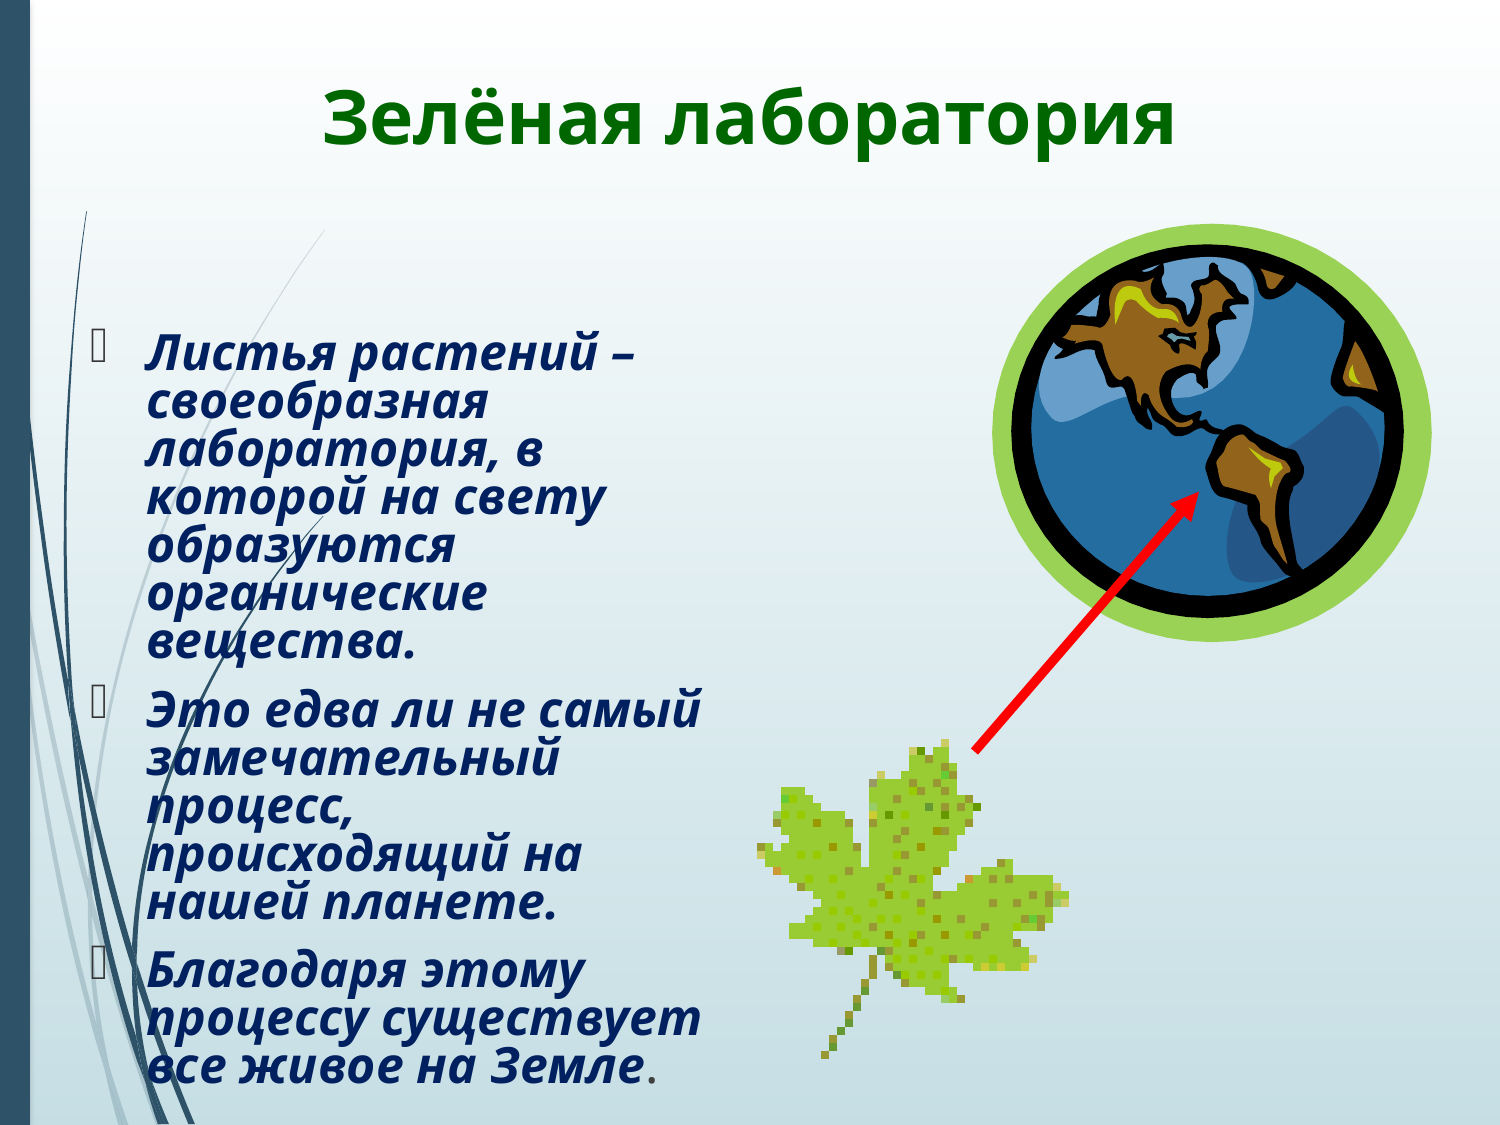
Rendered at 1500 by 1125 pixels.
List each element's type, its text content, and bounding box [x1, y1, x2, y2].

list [985, 219, 1437, 644]
title Зелёная лаборатория [75, 62, 1425, 185]
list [749, 739, 1070, 1060]
list Листья растений – своеобразная лаборатория, в которой на свету образуются органические вещества. Это едва ли не самый замечательный процесс, происходящий на нашей планете. Благодаря этому процессу существует все живое на Земле. [75, 324, 738, 1125]
